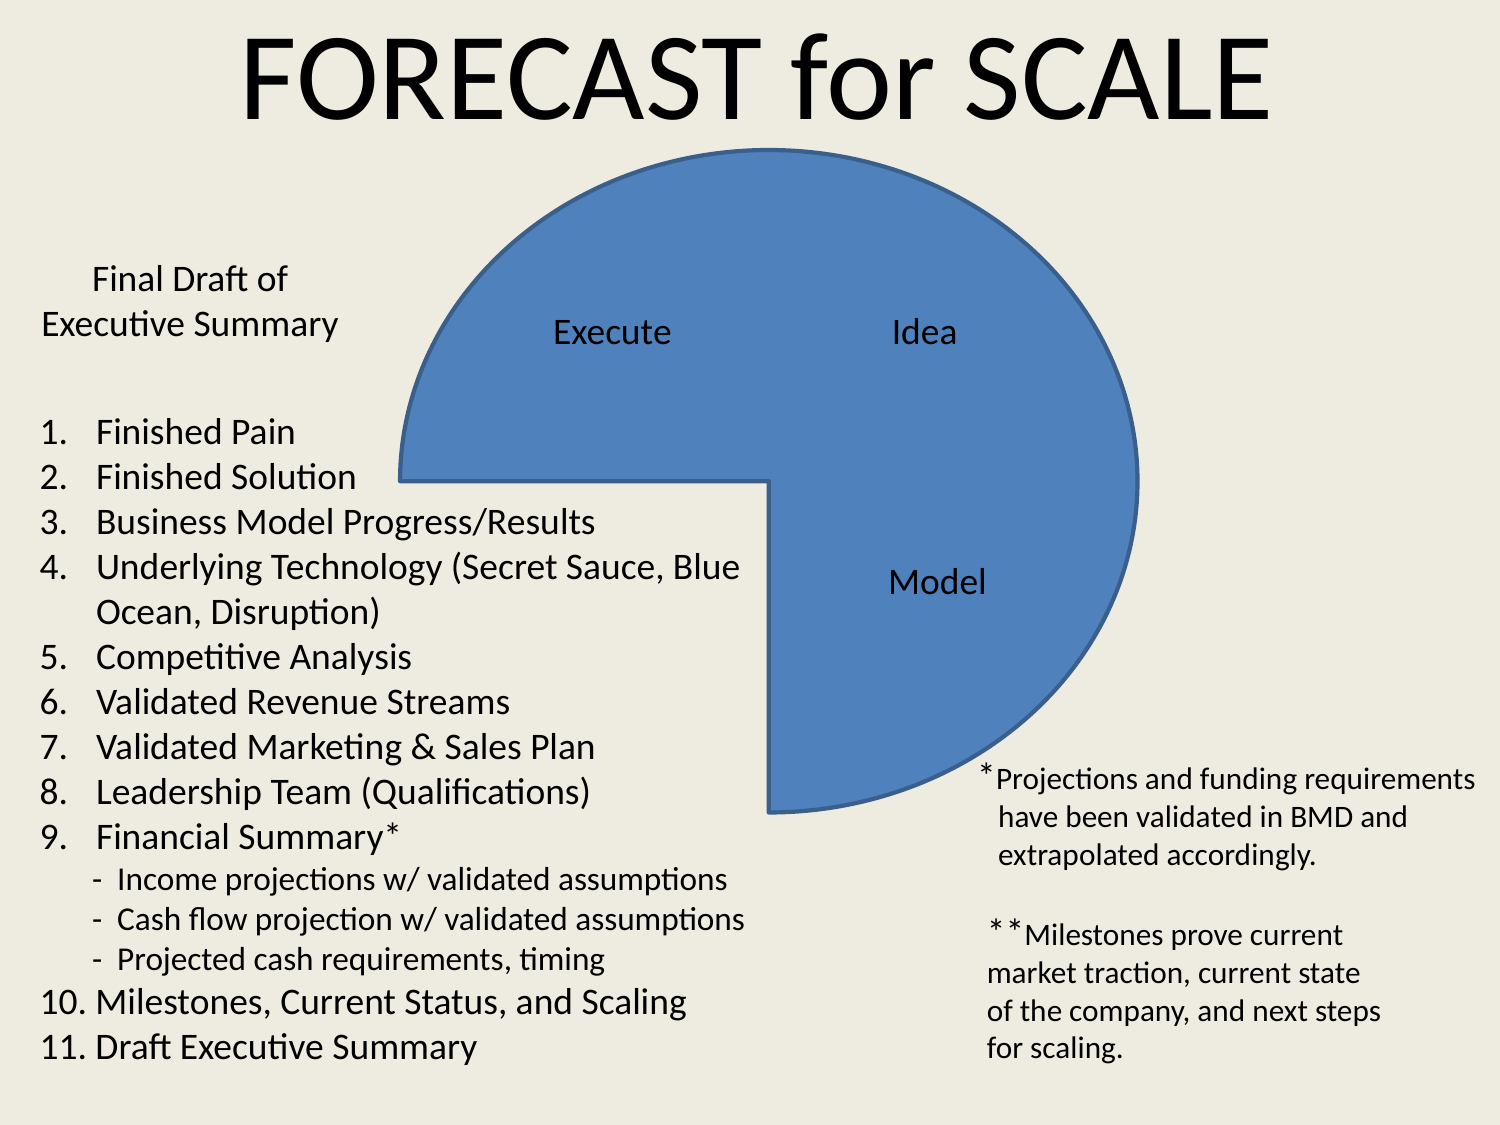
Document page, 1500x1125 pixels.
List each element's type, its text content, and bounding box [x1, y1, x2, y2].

text_box FORECAST for SCALE [225, 0, 1313, 153]
text_box *Projections and funding requirements have been validated in BMD and extrapolated accordingly. [962, 744, 1500, 879]
text_box Model [873, 549, 1002, 610]
text_box **Milestones prove current market traction, current state of the company, and next steps for scaling. [972, 900, 1398, 1073]
text_box [409, 153, 1140, 815]
text_box Final Draft of Executive Summary [2, 246, 378, 352]
text_box Execute [538, 299, 687, 360]
text_box Finished Pain Finished Solution Business Model Progress/Results Underlying Technology (Secret Sauce, Blue Ocean, Disruption) Competitive Analysis Validated Revenue Streams Validated Marketing & Sales Plan Leadership Team (Qualifications) Financial Summary* - Income projections w/ validated assumptions - Cash flow projection w/ validated assumptions - Projected cash requirements, timing 10. Milestones, Current Status, and Scaling 11. Draft Executive Summary [24, 399, 769, 1075]
text_box Idea [877, 299, 973, 360]
